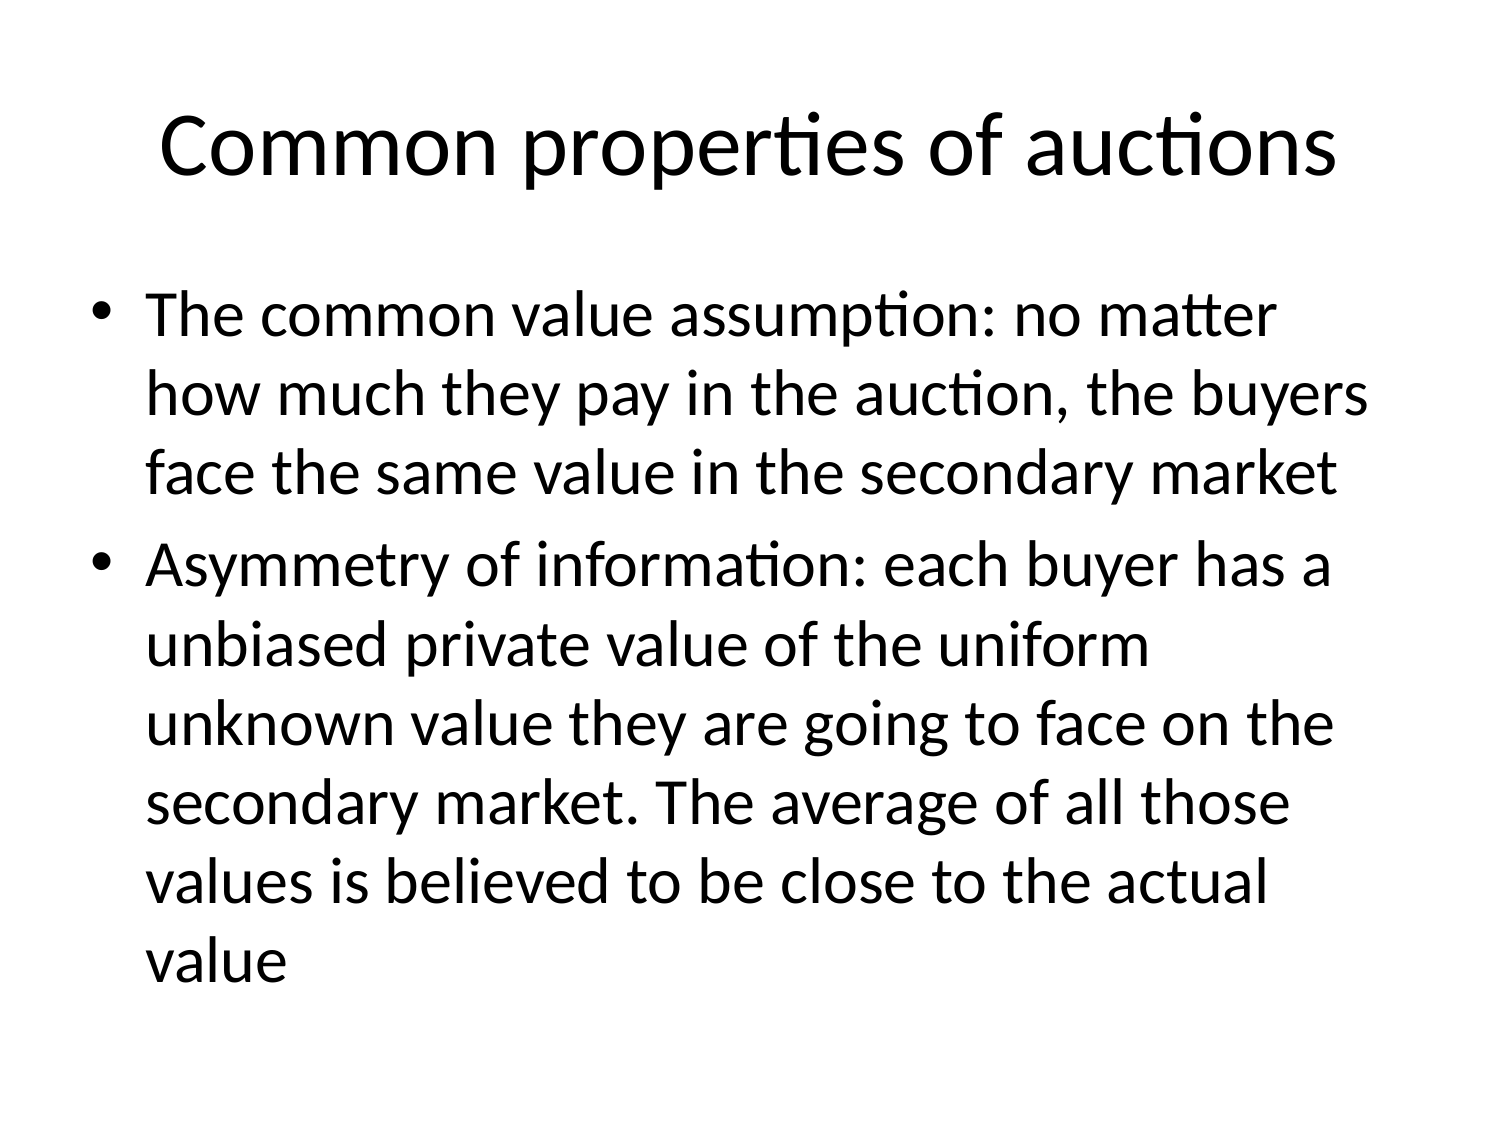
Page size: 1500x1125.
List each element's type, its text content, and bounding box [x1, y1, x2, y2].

list The common value assumption: no matter how much they pay in the auction, the buyers face the same value in the secondary market Asymmetry of information: each buyer has a unbiased private value of the uniform unknown value they are going to face on the secondary market. The average of all those values is believed to be close to the actual value [75, 262, 1425, 1005]
title Common properties of auctions [75, 45, 1425, 233]
